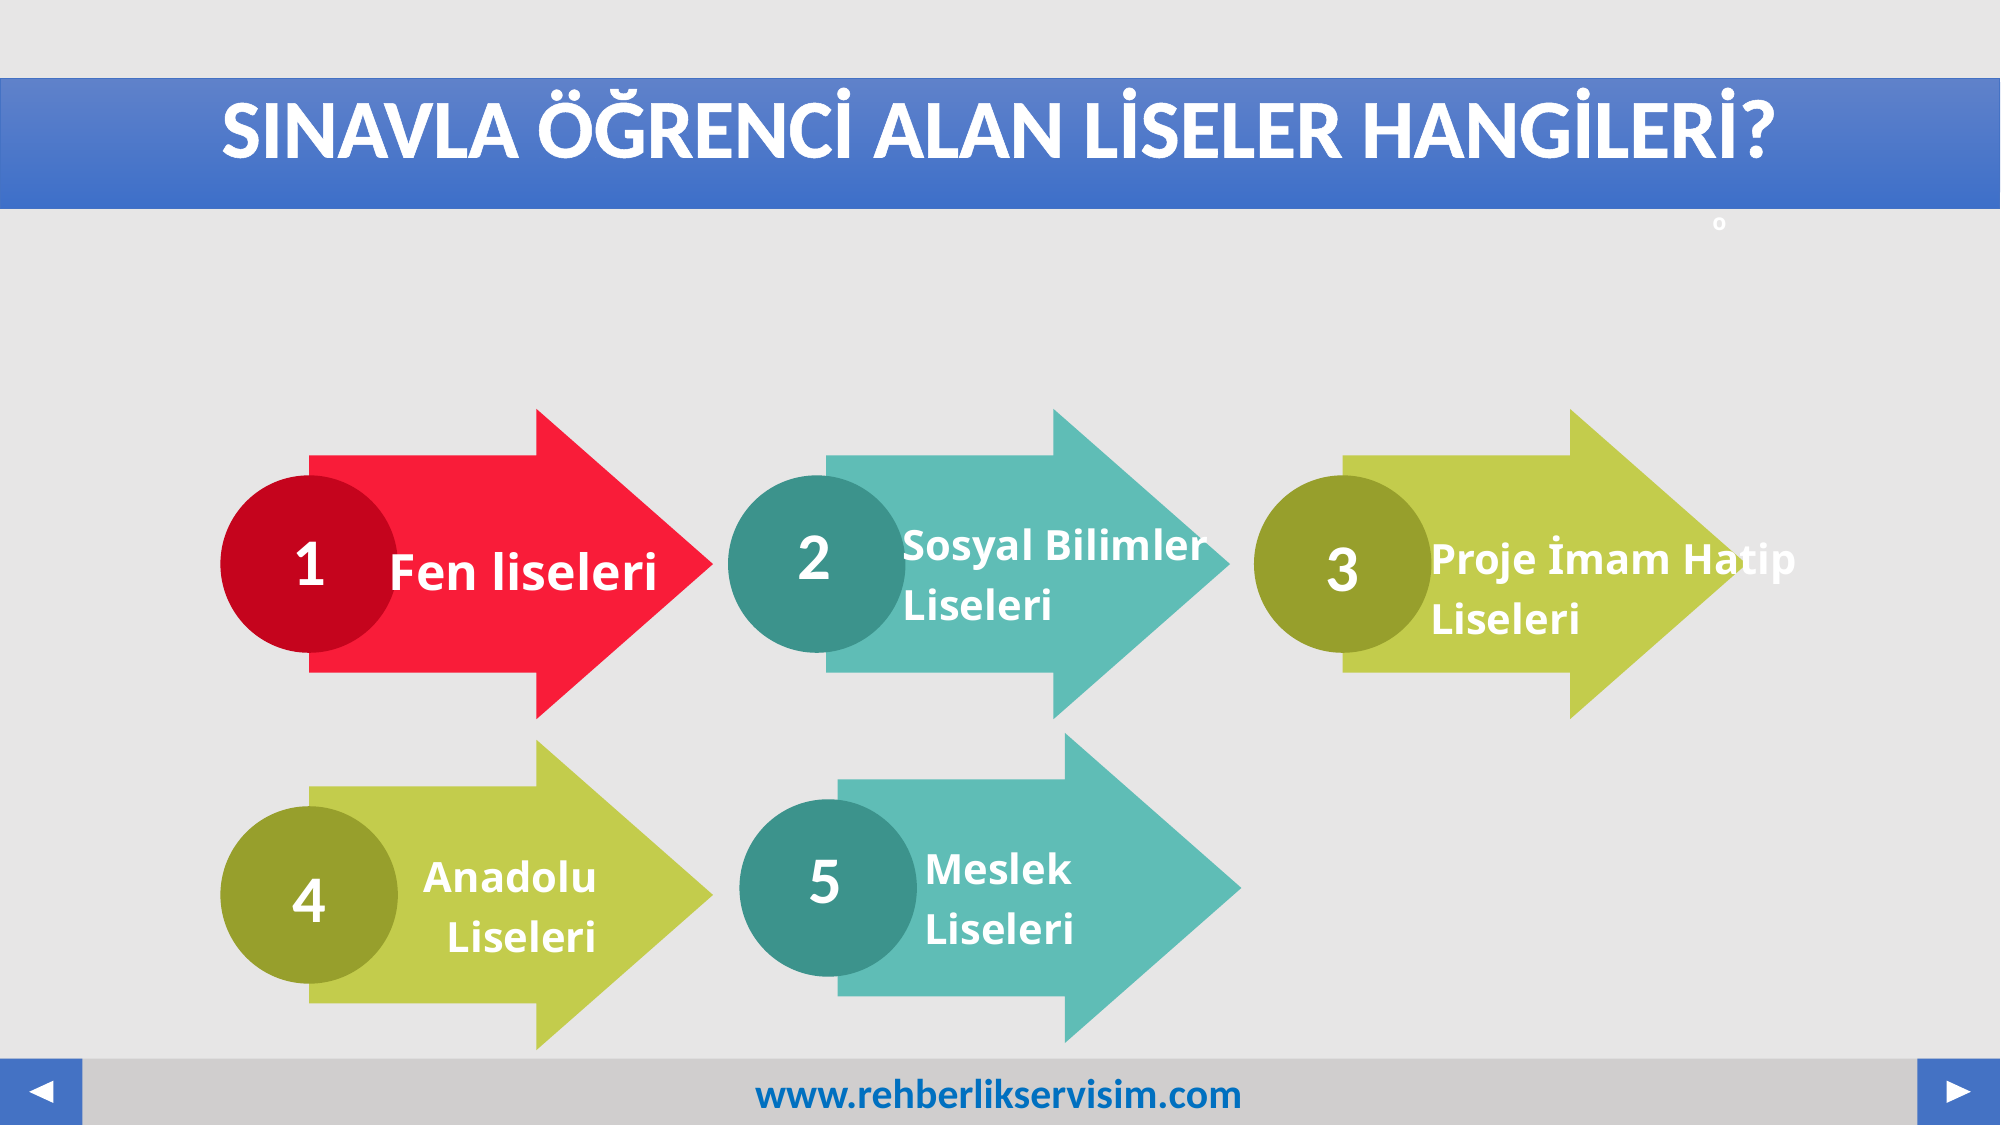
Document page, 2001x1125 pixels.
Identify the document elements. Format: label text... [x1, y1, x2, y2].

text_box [1253, 408, 1801, 720]
text_box www.rehberlikservisim.com [740, 1059, 1343, 1125]
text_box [220, 408, 713, 720]
title SINAVLA ÖĞRENCİ ALAN LİSELER HANGİLERİ? [0, 78, 2000, 209]
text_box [727, 408, 1230, 720]
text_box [220, 739, 713, 1051]
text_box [739, 732, 1242, 1044]
